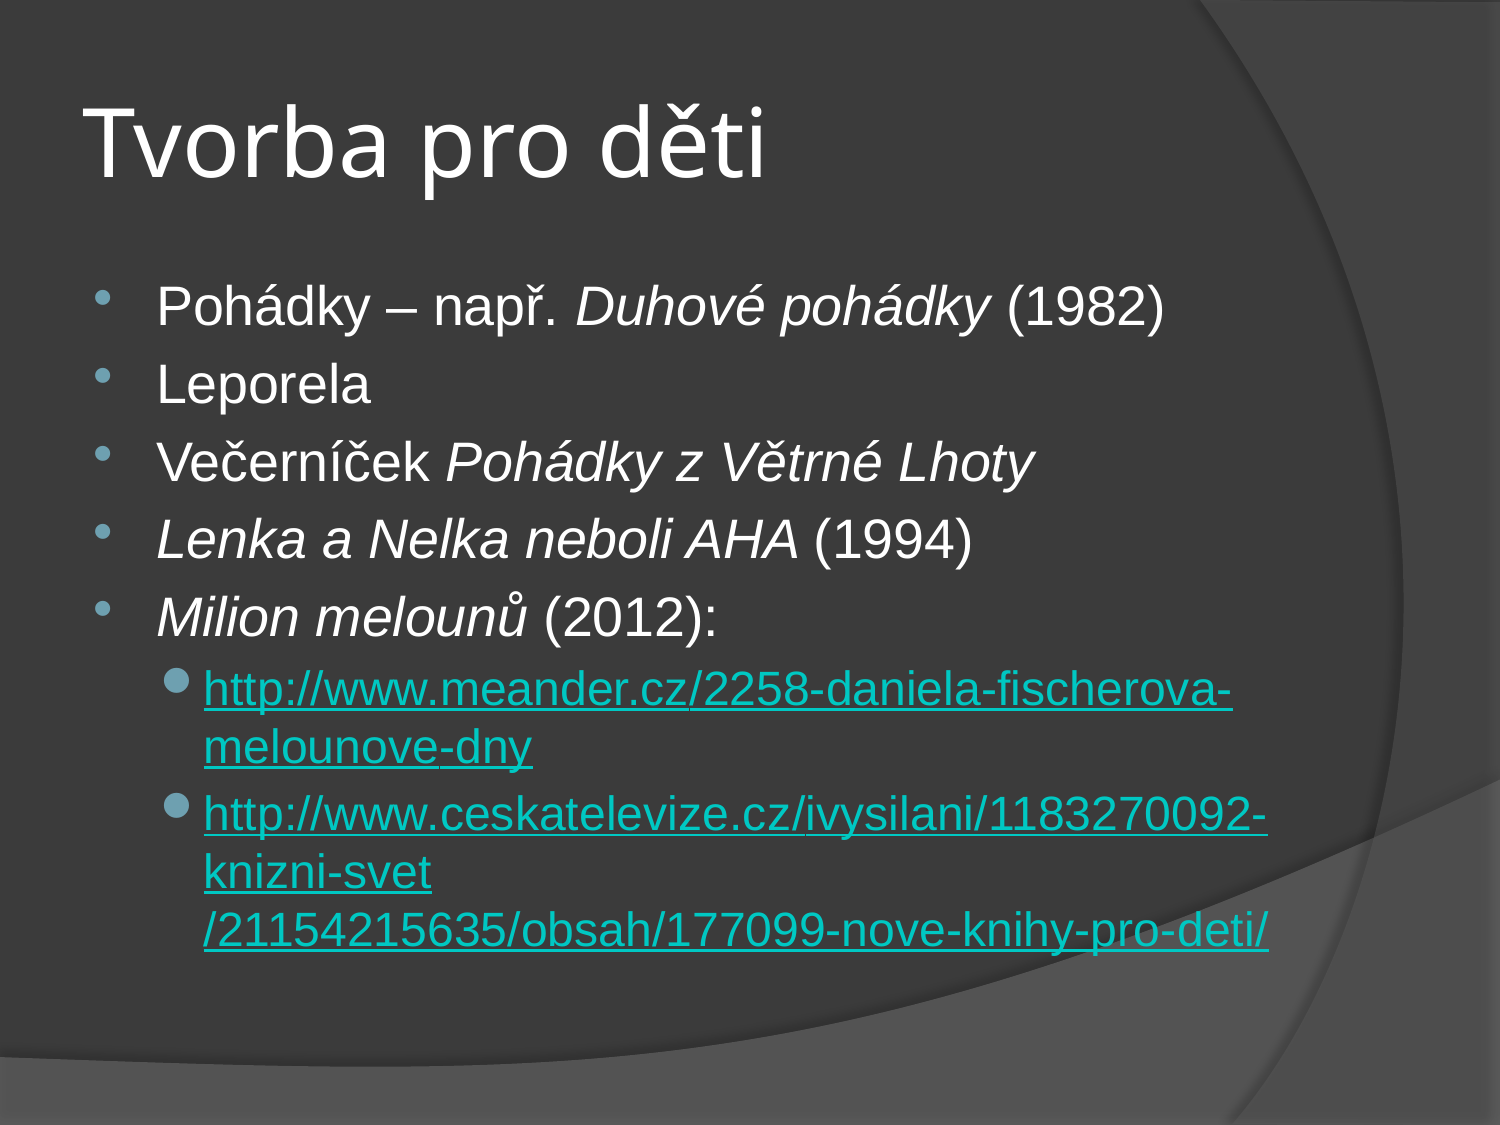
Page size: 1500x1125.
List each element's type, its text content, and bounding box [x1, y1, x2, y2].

list Pohádky – např. Duhové pohádky (1982) Leporela Večerníček Pohádky z Větrné Lhoty Lenka a Nelka neboli AHA (1994) Milion melounů (2012): http://www.meander.cz/2258-daniela-fischerova-melounove-dny http://www.ceskatelevize.cz/ivysilani/1183270092-knizni-svet/21154215635/obsah/177099-nove-knihy-pro-deti/ [75, 262, 1300, 1005]
title Tvorba pro děti [75, 45, 1300, 233]
